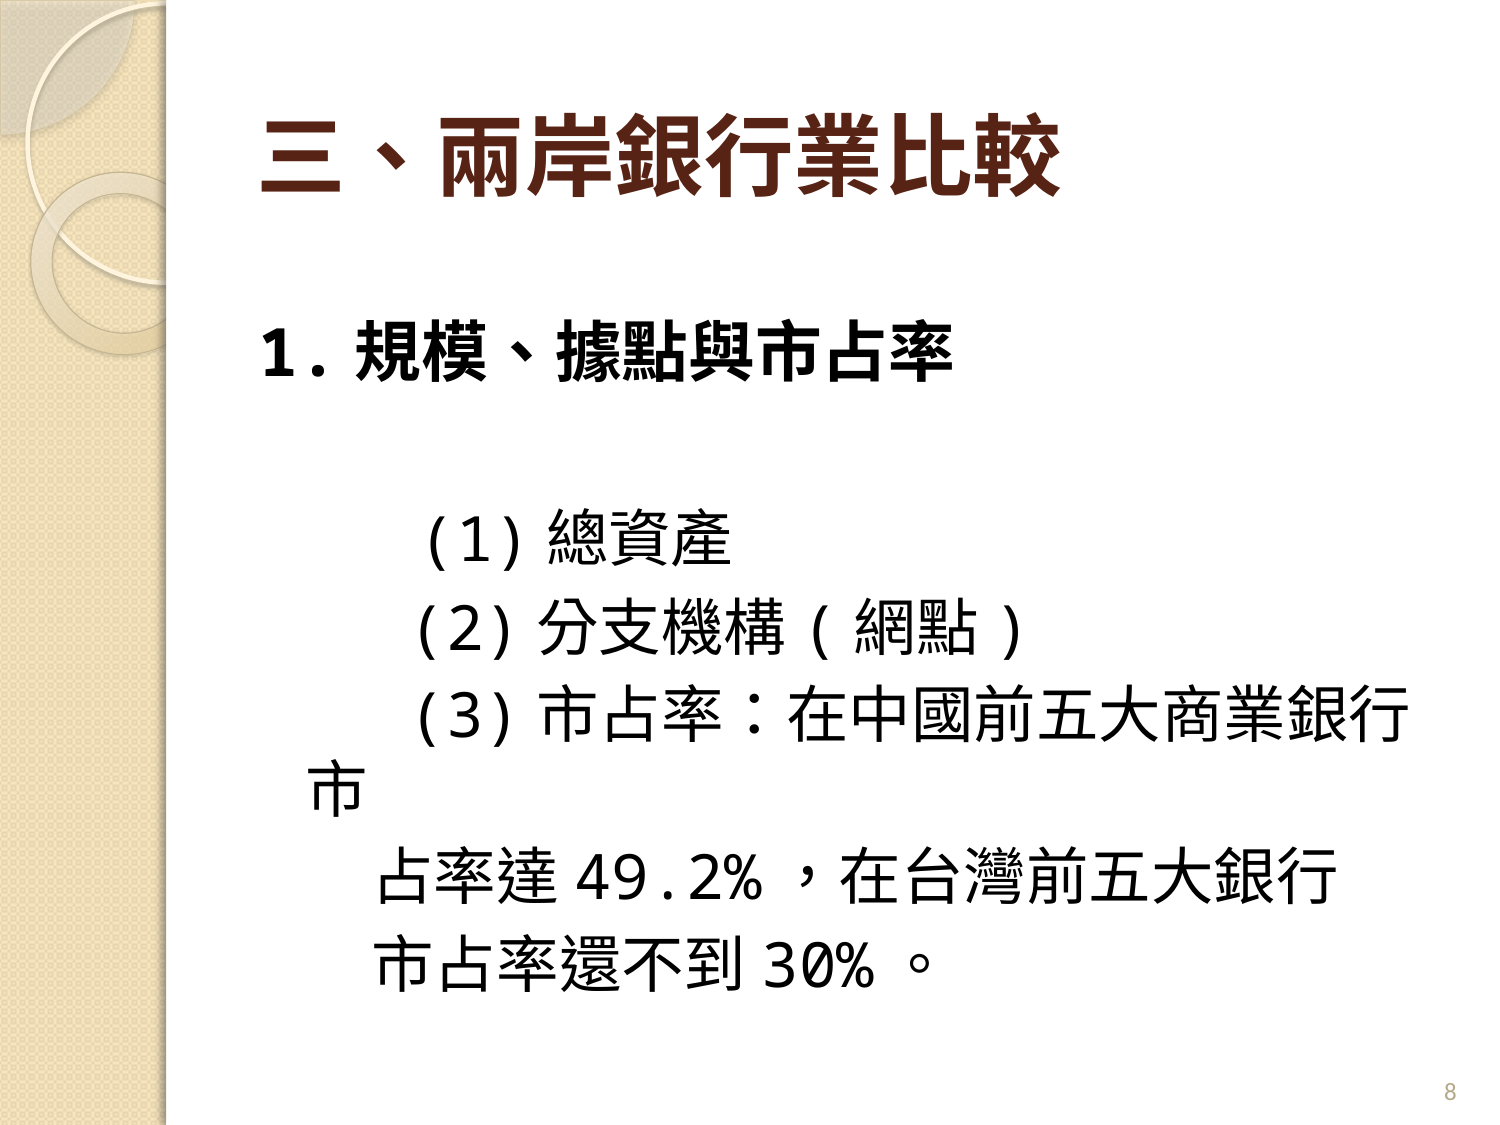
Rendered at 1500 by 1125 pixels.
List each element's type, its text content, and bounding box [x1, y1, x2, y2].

title 三、兩岸銀行業比較 [242, 113, 1473, 302]
slide_number 8 [1413, 1034, 1488, 1113]
list 1.規模、據點與市占率 (1)總資產 (2)分支機構(網點) (3)市占率：在中國前五大商業銀行市 占率達49.2%，在台灣前五大銀行 市占率還不到30%。 [229, 302, 1461, 1091]
